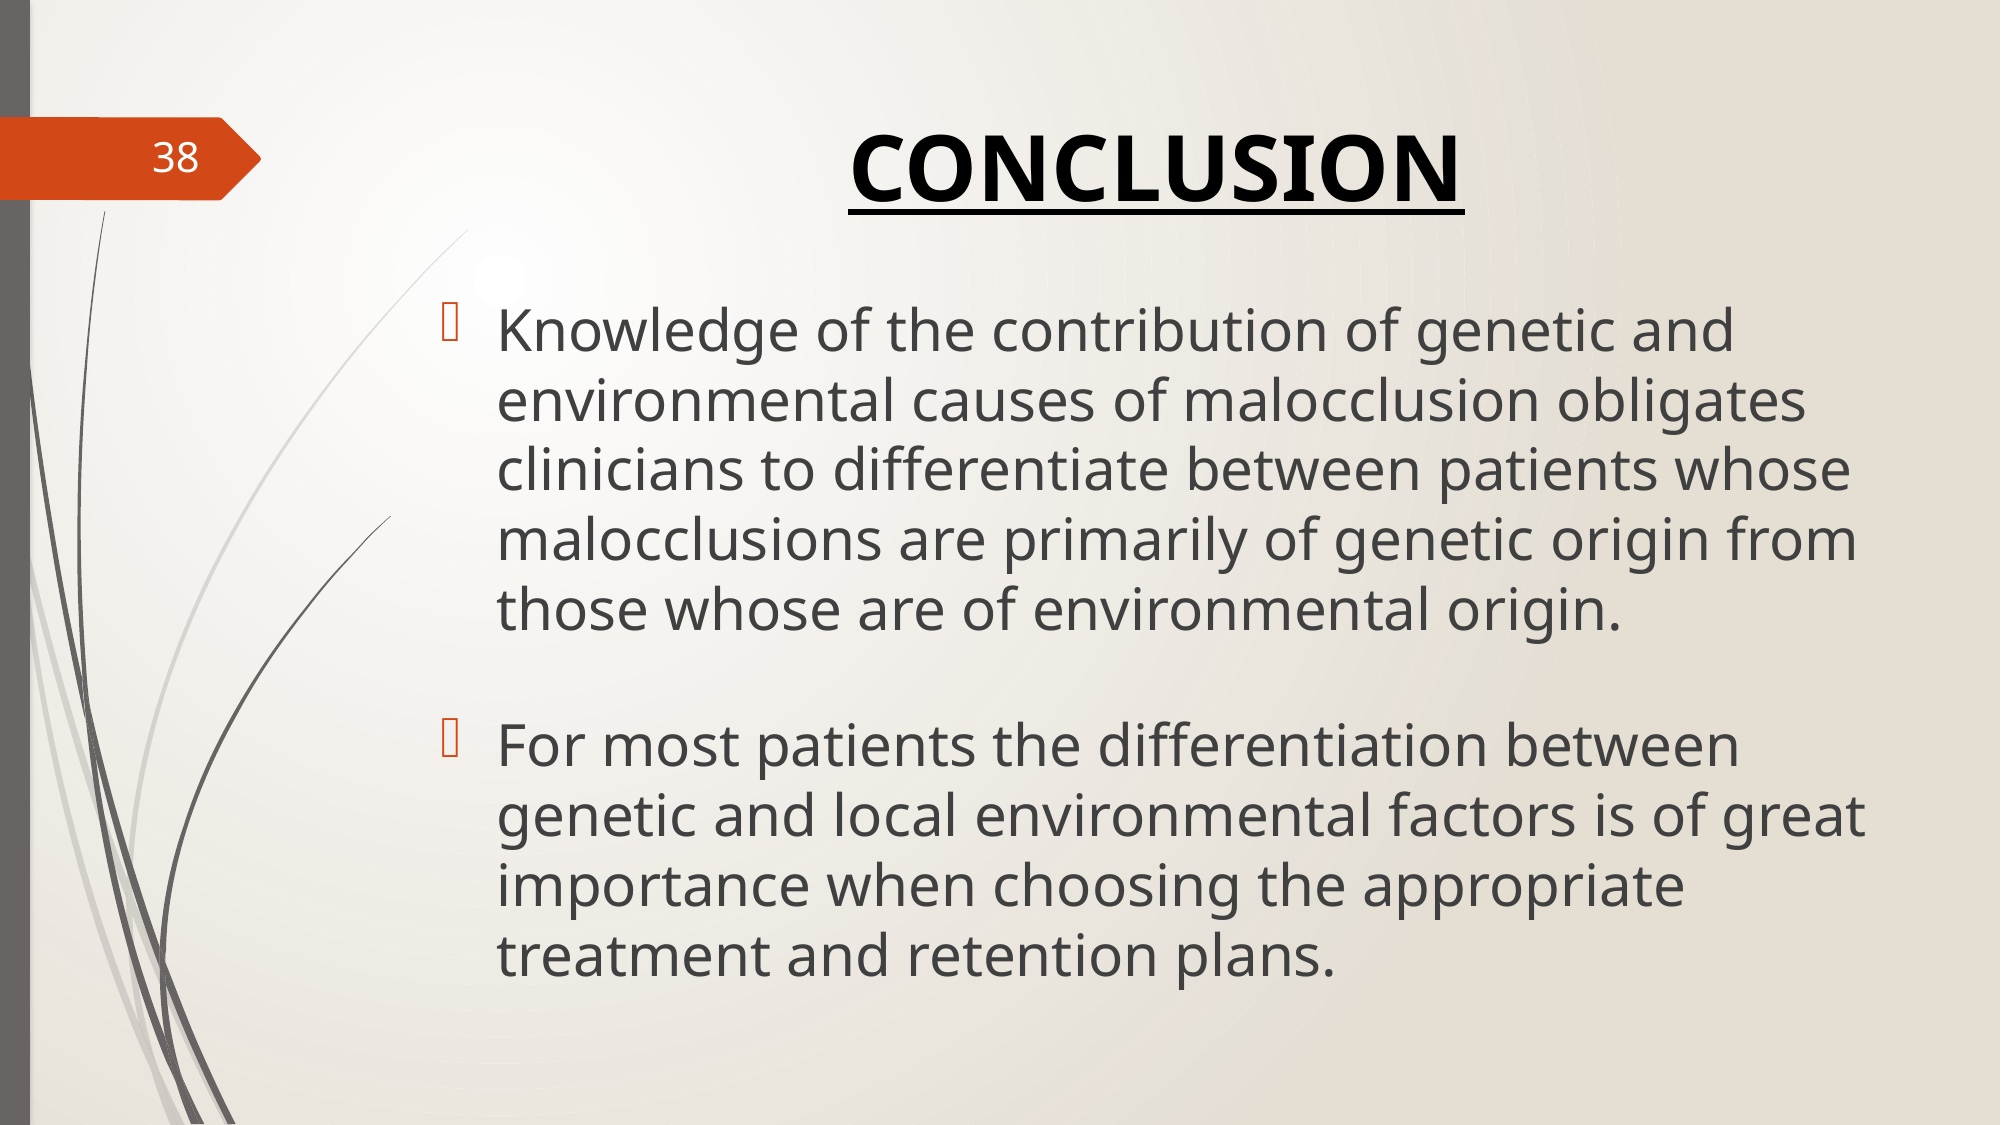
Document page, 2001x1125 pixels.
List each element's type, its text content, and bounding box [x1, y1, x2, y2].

slide_number 38 [87, 129, 216, 190]
list Knowledge of the contribution of genetic and environmental causes of malocclusion obligates clinicians to differentiate between patients whose malocclusions are primarily of genetic origin from those whose are of environmental origin. For most patients the differentiation between genetic and local environmental factors is of great importance when choosing the appropriate treatment and retention plans. [425, 285, 1888, 1053]
title CONCLUSION [425, 102, 1888, 285]
